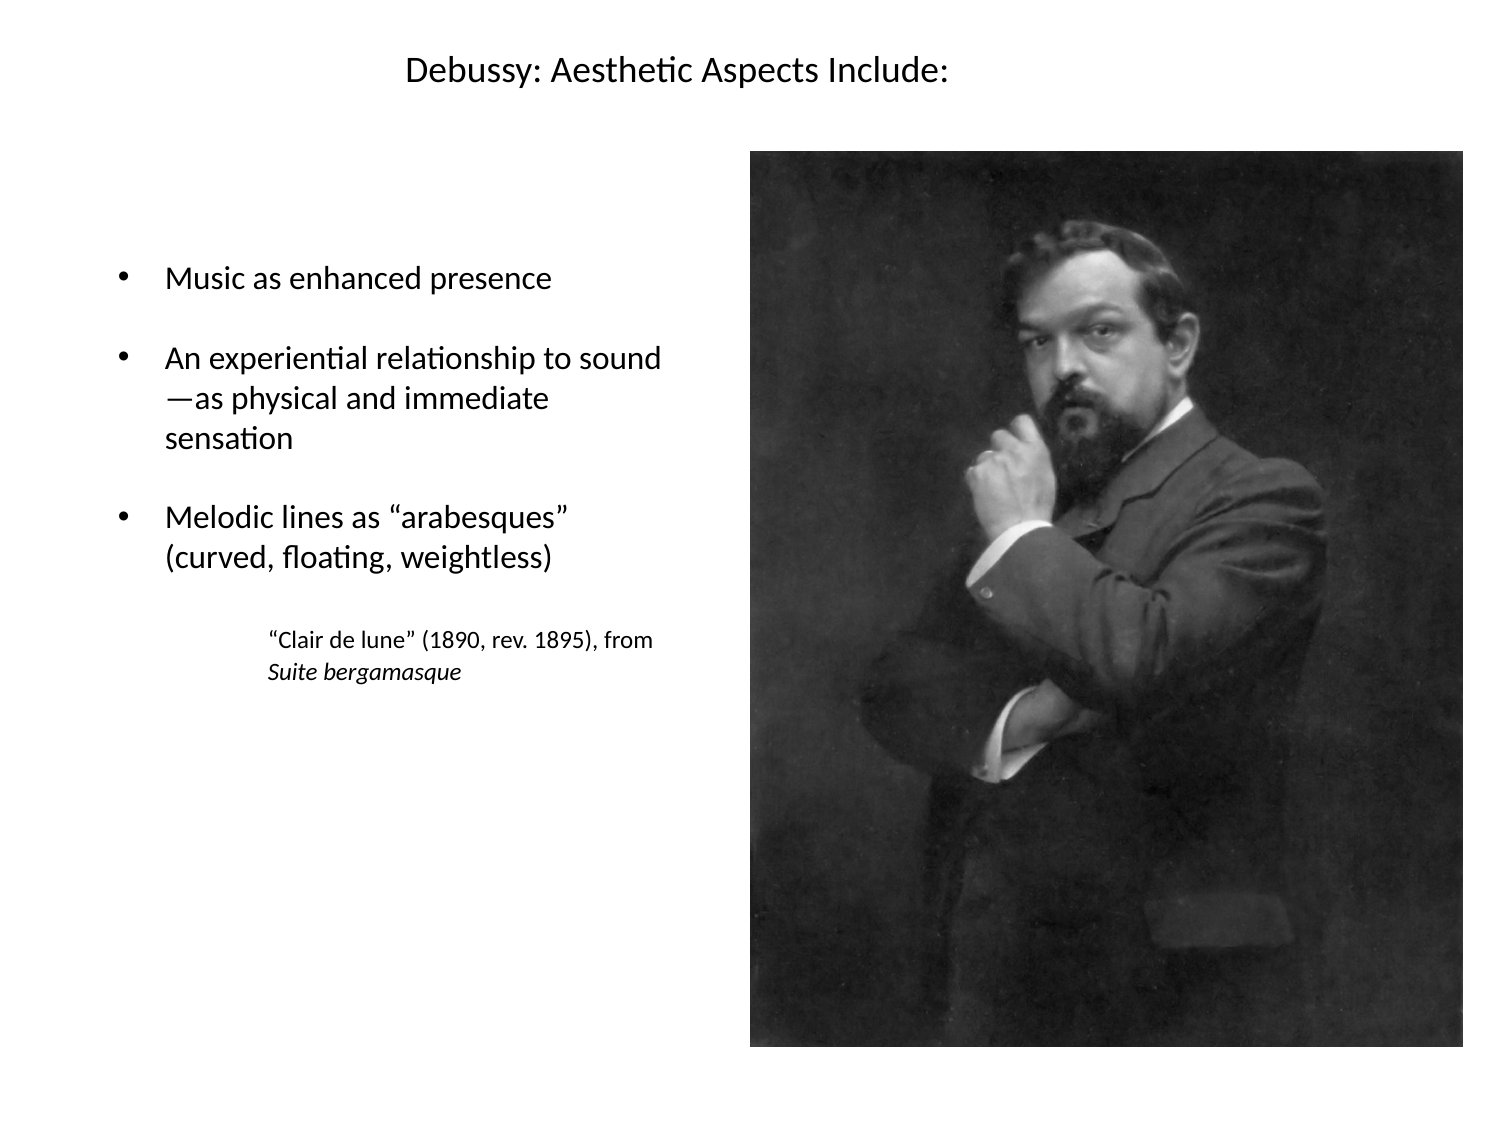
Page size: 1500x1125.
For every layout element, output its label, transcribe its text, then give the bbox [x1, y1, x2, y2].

text_box Debussy: Aesthetic Aspects Include: [390, 37, 1000, 98]
text_box Music as enhanced presence An experiential relationship to sound—as physical and immediate sensation Melodic lines as “arabesques” (curved, floating, weightless) “Clair de lune” (1890, rev. 1895), from Suite bergamasque [103, 248, 679, 693]
picture [749, 151, 1463, 1047]
